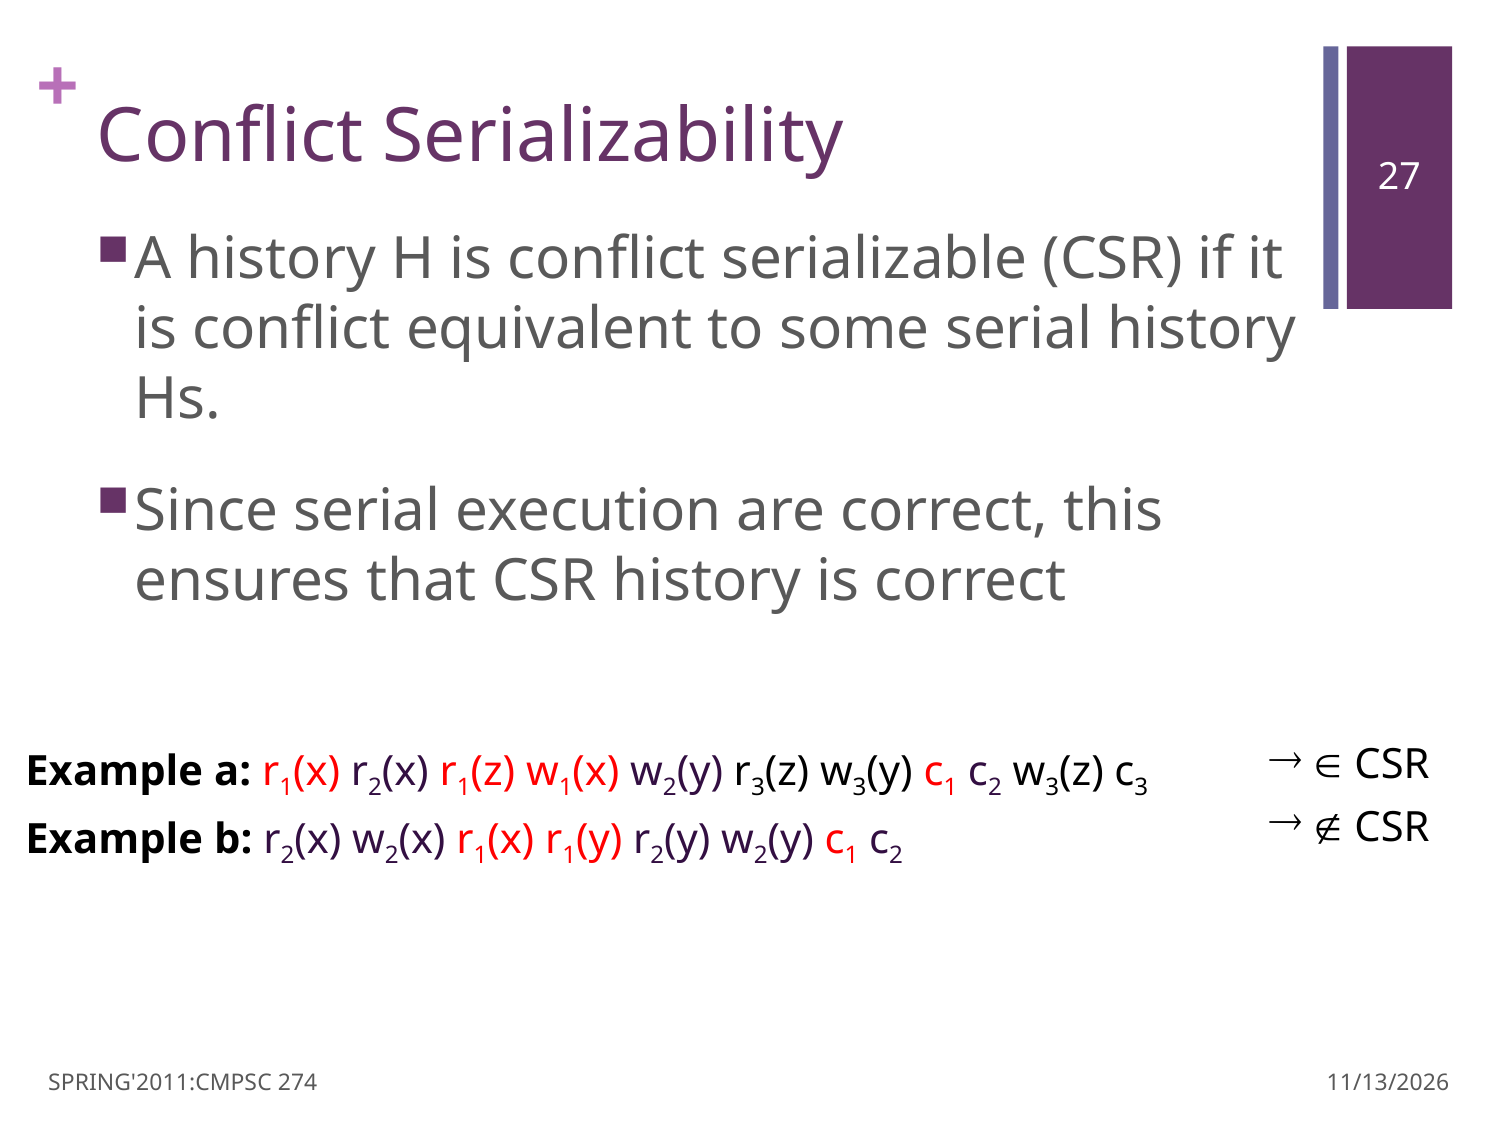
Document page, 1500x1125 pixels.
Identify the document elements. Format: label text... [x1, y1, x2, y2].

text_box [32, 724, 1451, 861]
list A history H is conflict serializable (CSR) if it is conflict equivalent to some serial history Hs. Since serial execution are correct, this ensures that CSR history is correct [81, 212, 1322, 663]
title Conflict Serializability [81, 79, 1322, 188]
footer SPRING'2011:CMPSC 274 [33, 1053, 1038, 1114]
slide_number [1114, 1053, 1465, 1114]
